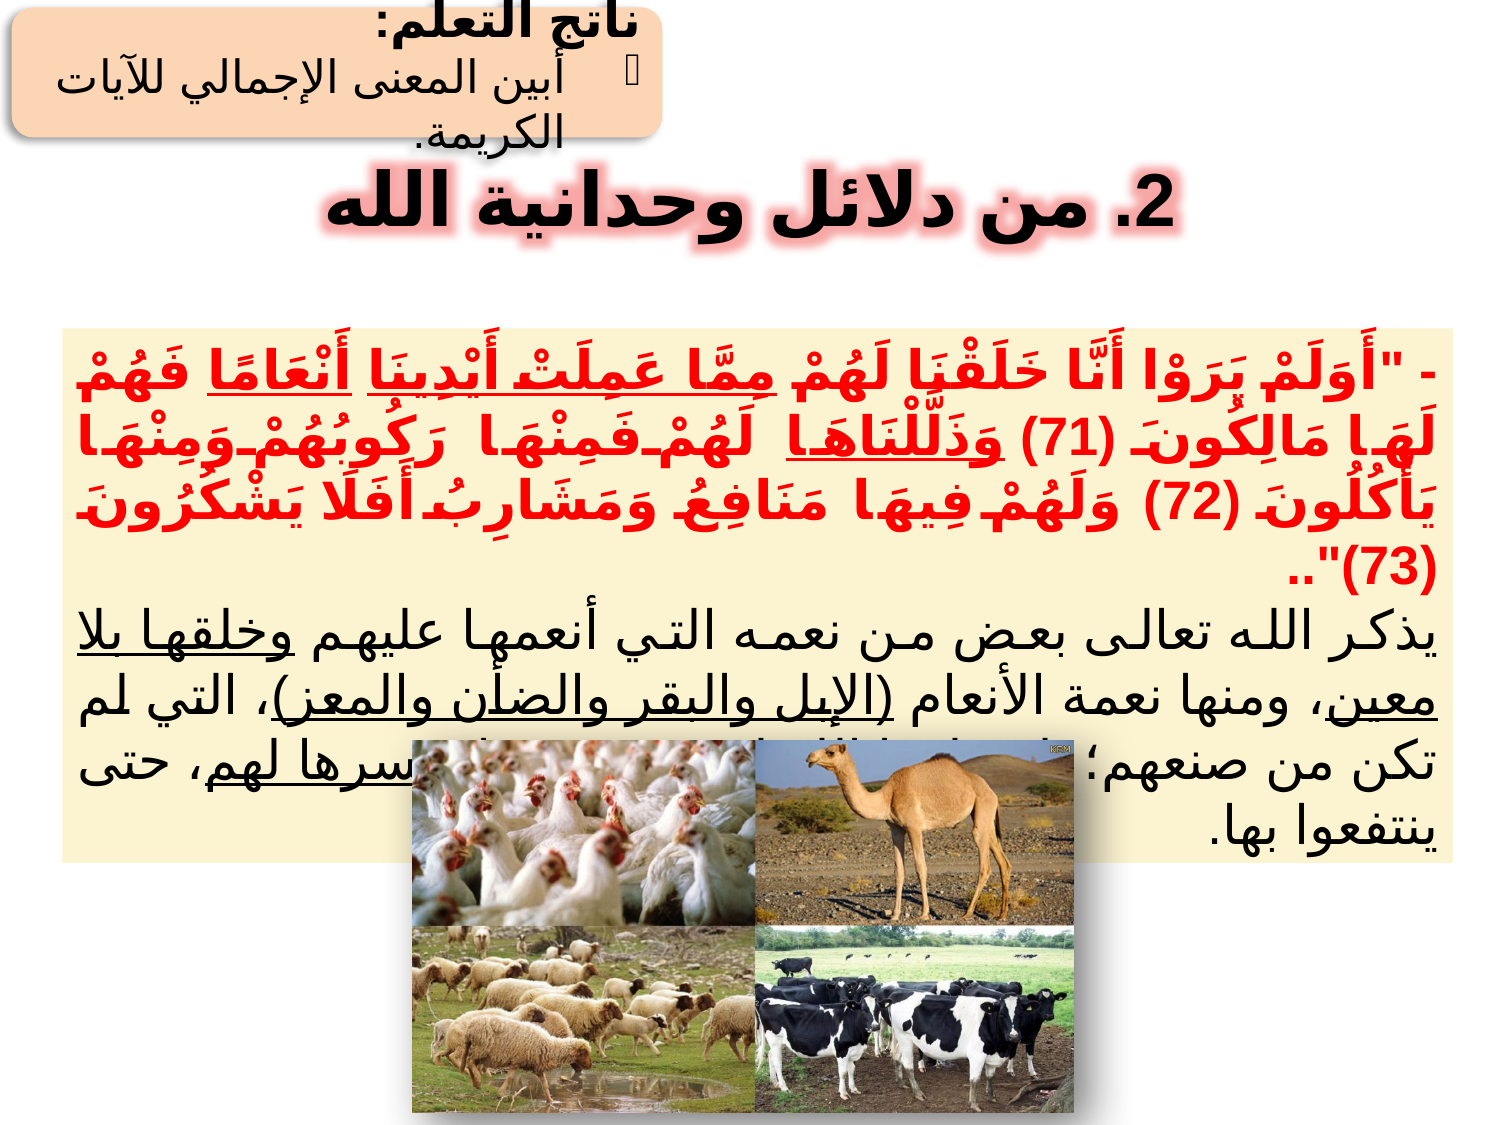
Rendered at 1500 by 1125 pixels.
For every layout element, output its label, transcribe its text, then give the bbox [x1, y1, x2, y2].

text_box 2. من دلائل وحدانية الله [308, 143, 1192, 249]
text_box ناتج التعلم: أبين المعنى الإجمالي للآيات الكريمة. [9, 5, 665, 140]
picture [412, 740, 1075, 1113]
text_box - "أَوَلَمْ يَرَوْا أَنَّا خَلَقْنَا لَهُمْ مِمَّا عَمِلَتْ أَيْدِينَا أَنْعَامًا فَهُمْ لَهَا مَالِكُونَ (71) وَذَلَّلْنَاهَا لَهُمْ فَمِنْهَا رَكُوبُهُمْ وَمِنْهَا يَأْكُلُونَ (72) وَلَهُمْ فِيهَا مَنَافِعُ وَمَشَارِبُ أَفَلَا يَشْكُرُونَ (73)".. يذكر الله تعالى بعض من نعمه التي أنعمها عليهم وخلقها بلا معين، ومنها نعمة الأنعام (الإبل والبقر والضأن والمعز)، التي لم تكن من صنعهم؛ بل خلقها الله لهم، وسخرها ويسرها لهم، حتى ينتفعوا بها. [62, 328, 1453, 863]
